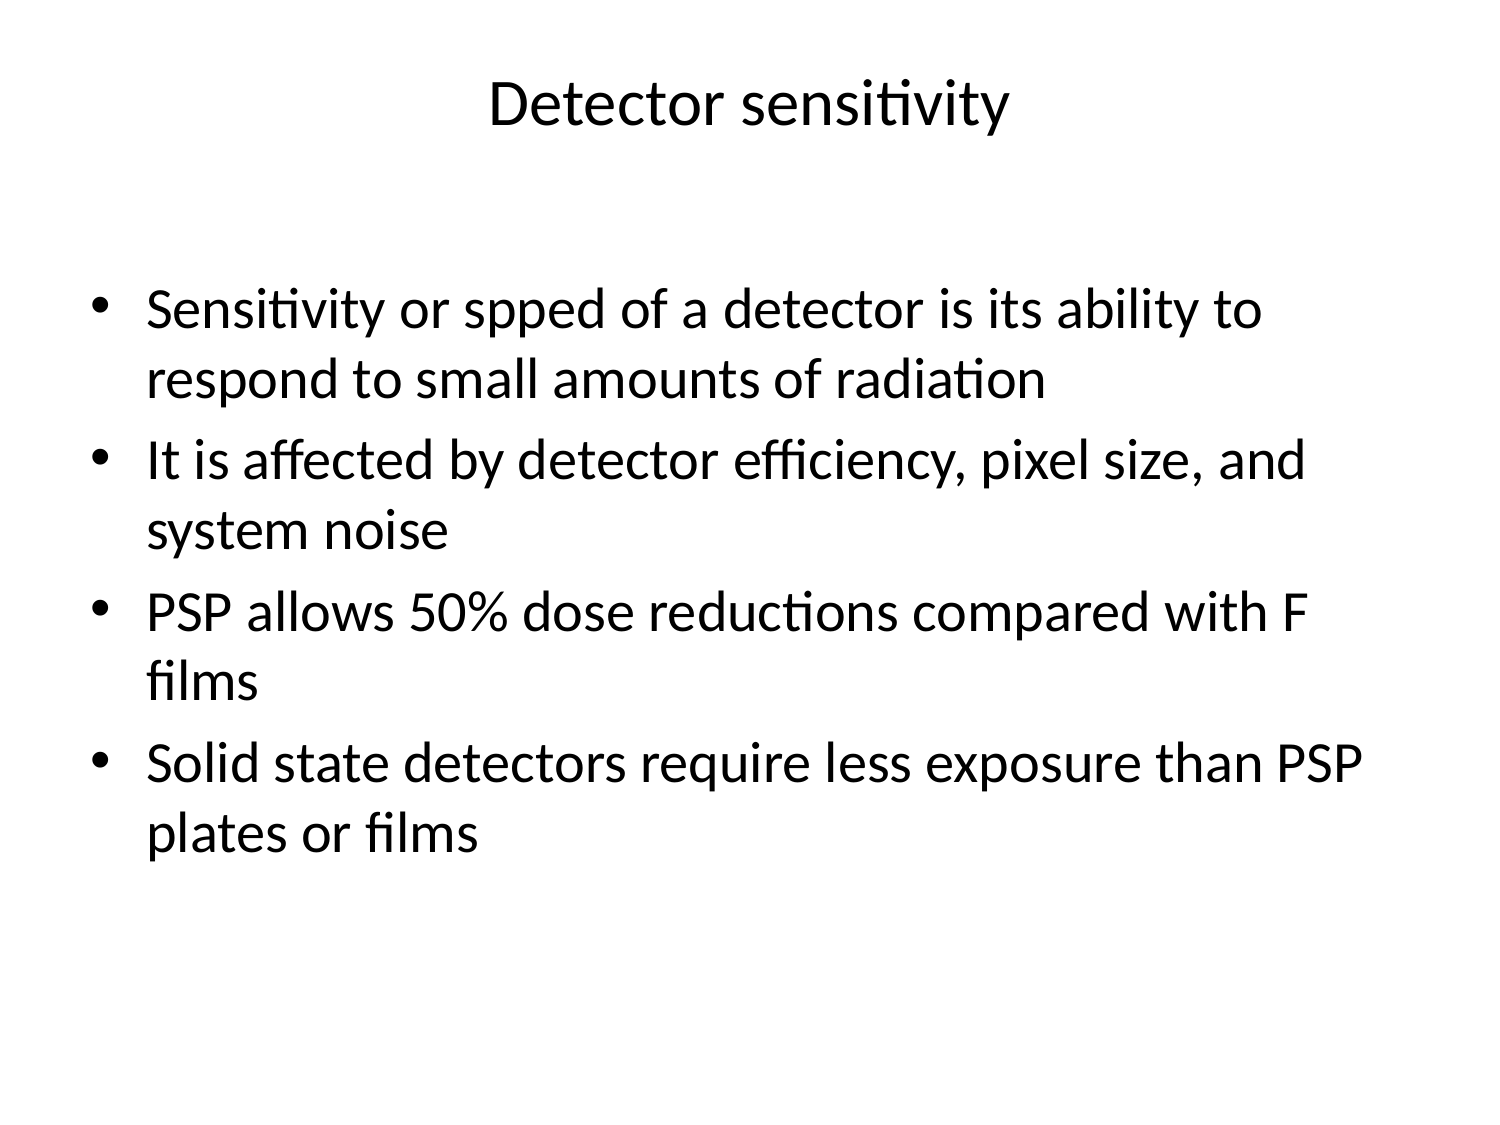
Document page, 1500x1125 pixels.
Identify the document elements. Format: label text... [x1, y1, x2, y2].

list Sensitivity or spped of a detector is its ability to respond to small amounts of radiation It is affected by detector efficiency, pixel size, and system noise PSP allows 50% dose reductions compared with F films Solid state detectors require less exposure than PSP plates or films [75, 262, 1425, 1005]
title Detector sensitivity [75, 45, 1425, 233]
